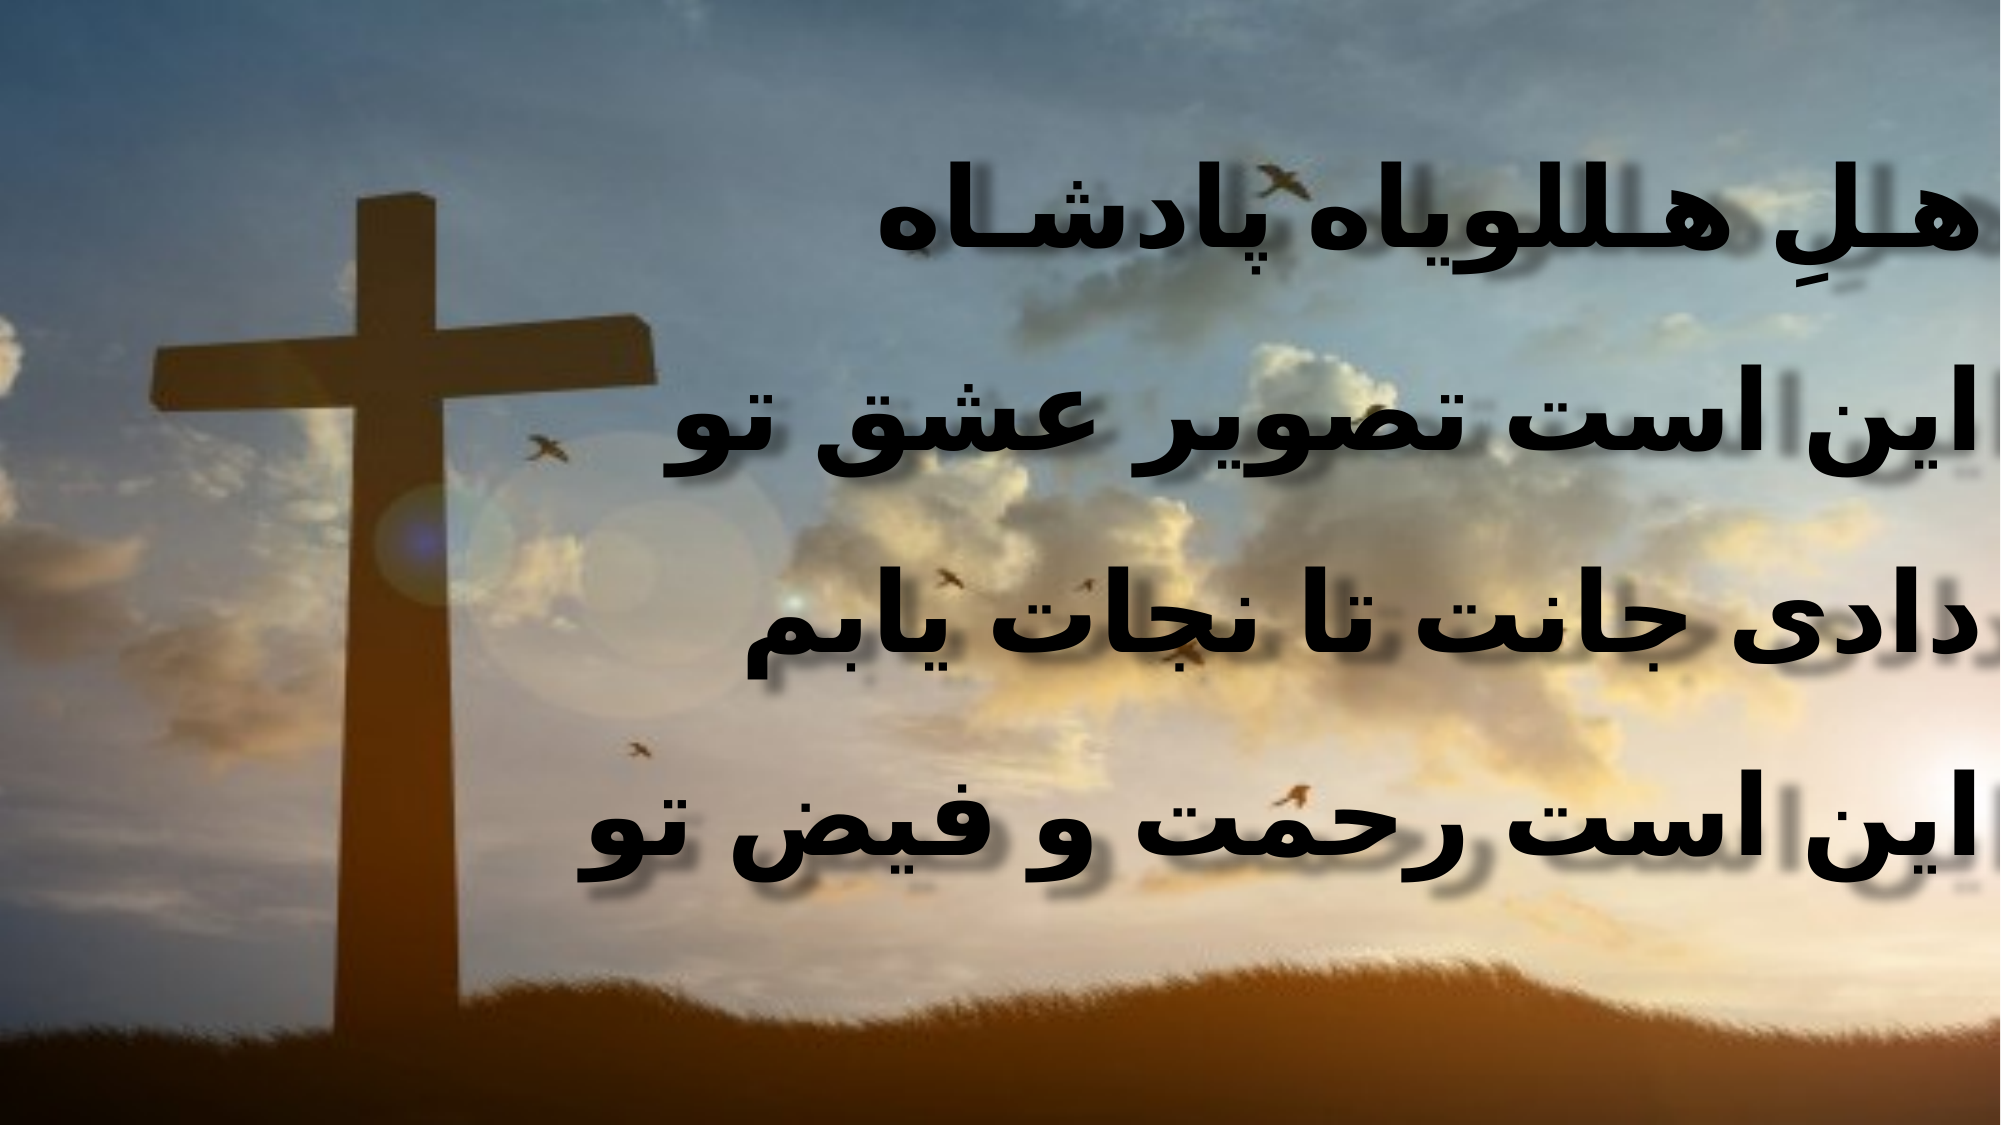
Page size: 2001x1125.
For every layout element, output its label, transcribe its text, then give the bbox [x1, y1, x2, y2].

picture [0, 0, 2001, 1125]
text_box هـلِ هـللویاه پادشـاه این است تصویر عشق تو دادی جانت تا نجات یابم این است رحمت و فیض تو [0, 0, 2000, 885]
